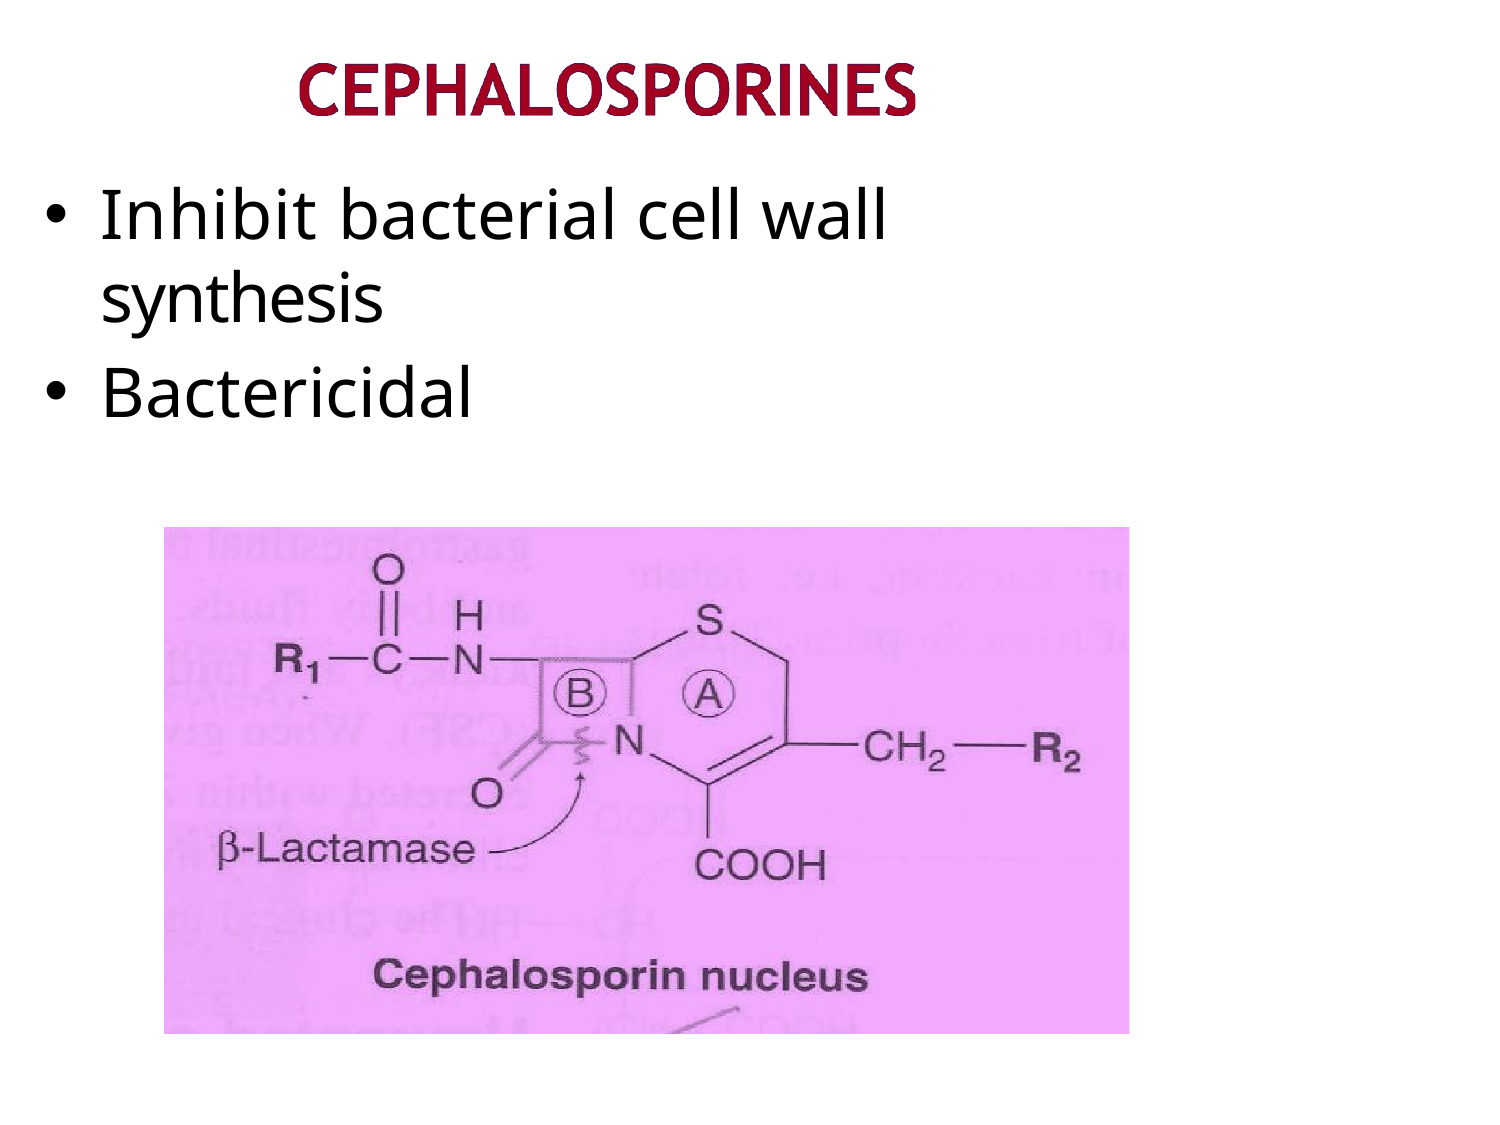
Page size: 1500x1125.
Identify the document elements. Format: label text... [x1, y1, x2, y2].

text_box [299, 63, 916, 116]
text_box [164, 527, 1130, 1034]
title Inhibit bacterial cell wall synthesis Bactericidal [42, 156, 1176, 432]
